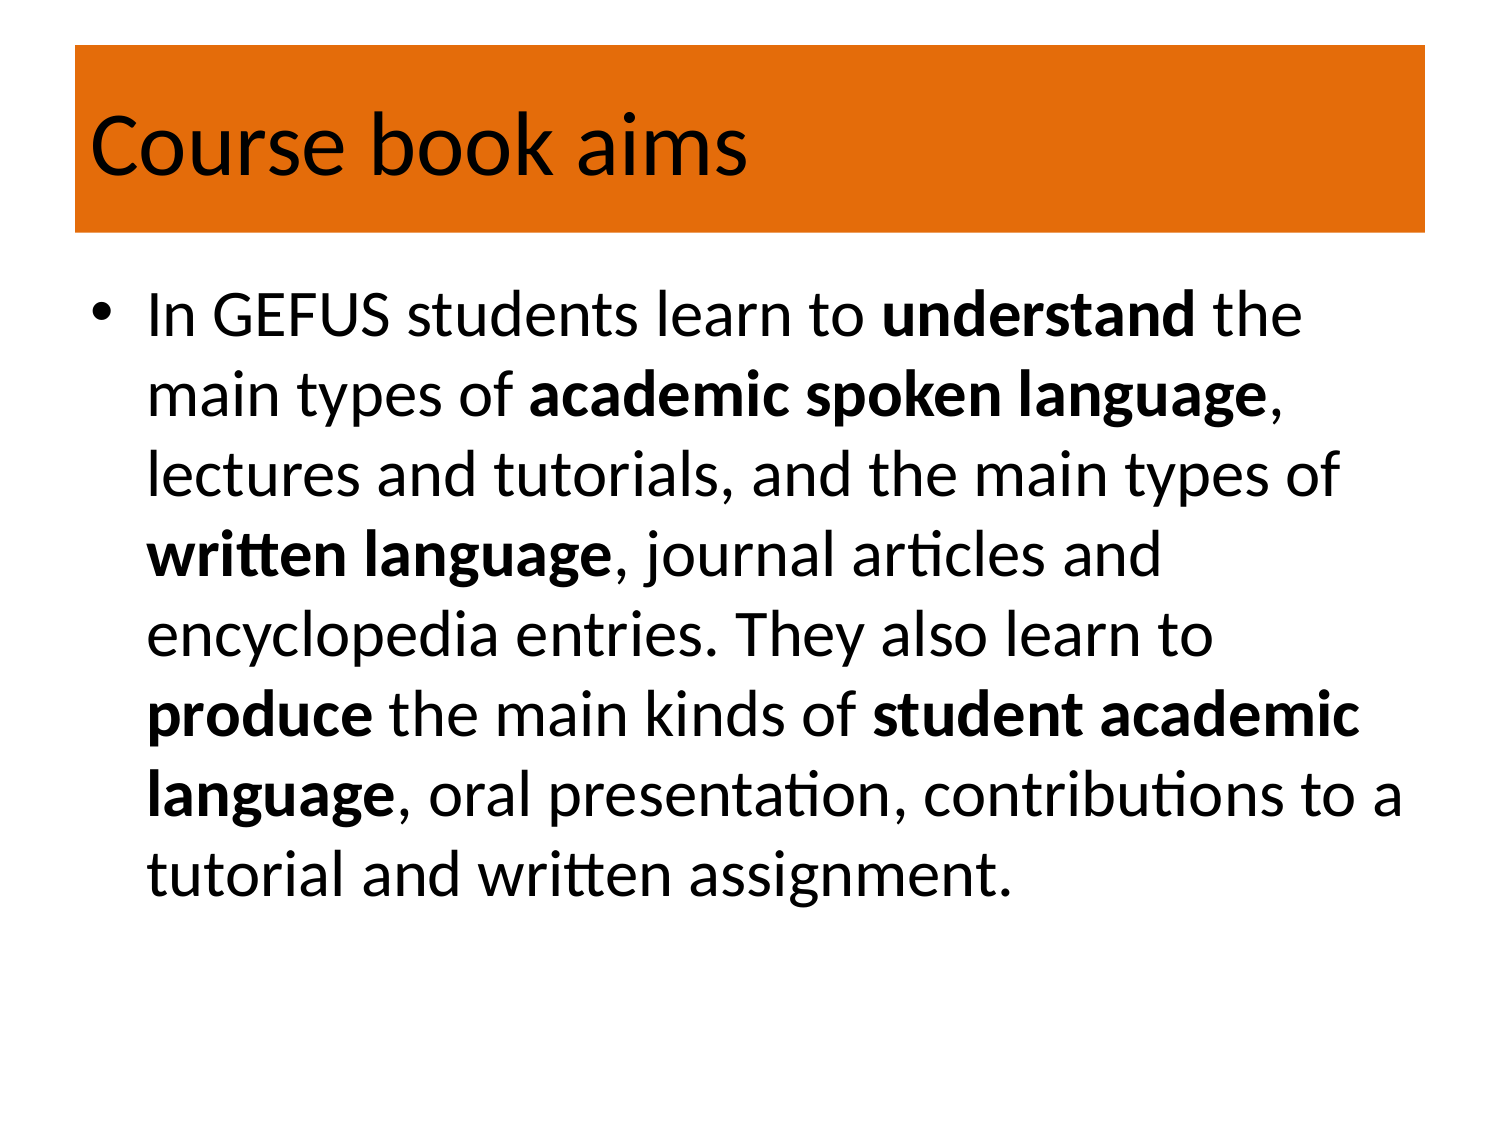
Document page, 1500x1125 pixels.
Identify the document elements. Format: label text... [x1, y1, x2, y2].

list In GEFUS students learn to understand the main types of academic spoken language, lectures and tutorials, and the main types of written language, journal articles and encyclopedia entries. They also learn to produce the main kinds of student academic language, oral presentation, contributions to a tutorial and written assignment. [75, 262, 1425, 1005]
title Course book aims [75, 45, 1425, 233]
